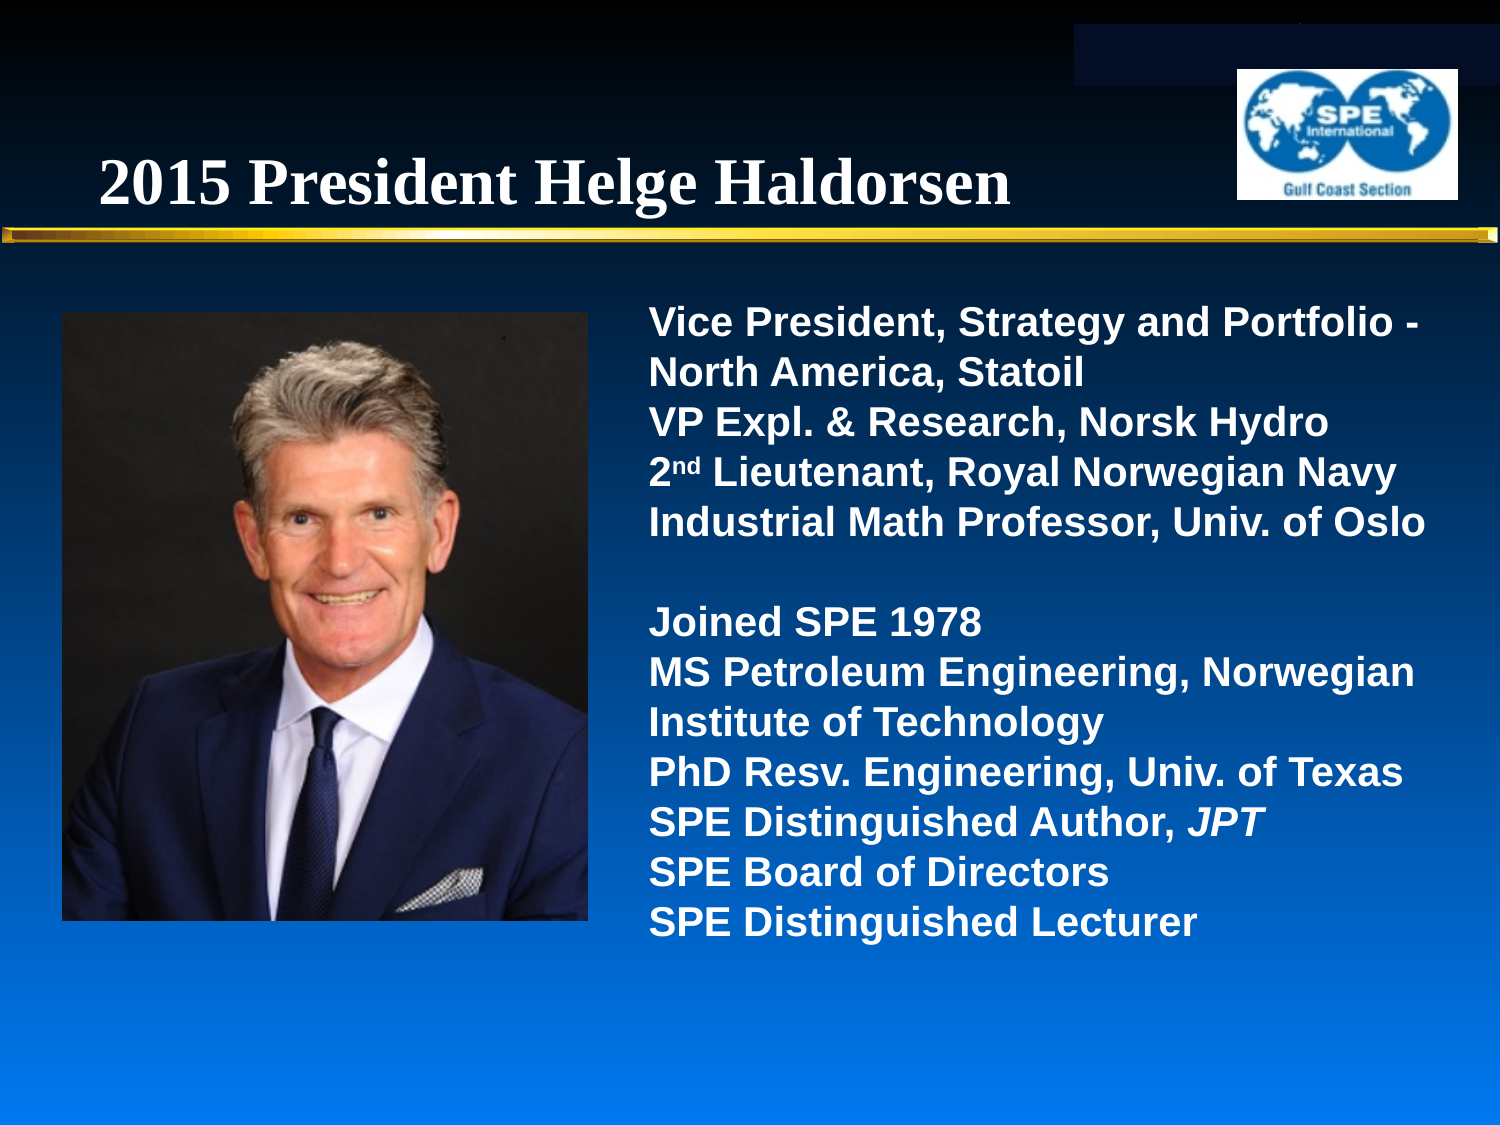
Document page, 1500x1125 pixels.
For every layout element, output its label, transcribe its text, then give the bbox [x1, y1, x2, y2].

text_box Vice President, Strategy and Portfolio - North America, Statoil VP Expl. & Research, Norsk Hydro 2nd Lieutenant, Royal Norwegian Navy Industrial Math Professor, Univ. of Oslo Joined SPE 1978 MS Petroleum Engineering, Norwegian Institute of Technology PhD Resv. Engineering, Univ. of Texas SPE Distinguished Author, JPT SPE Board of Directors SPE Distinguished Lecturer [624, 287, 1463, 1053]
text_box [1074, 24, 1500, 86]
picture [62, 312, 588, 921]
picture [1237, 69, 1458, 201]
title 2015 President Helge Haldorsen [57, 80, 1443, 226]
